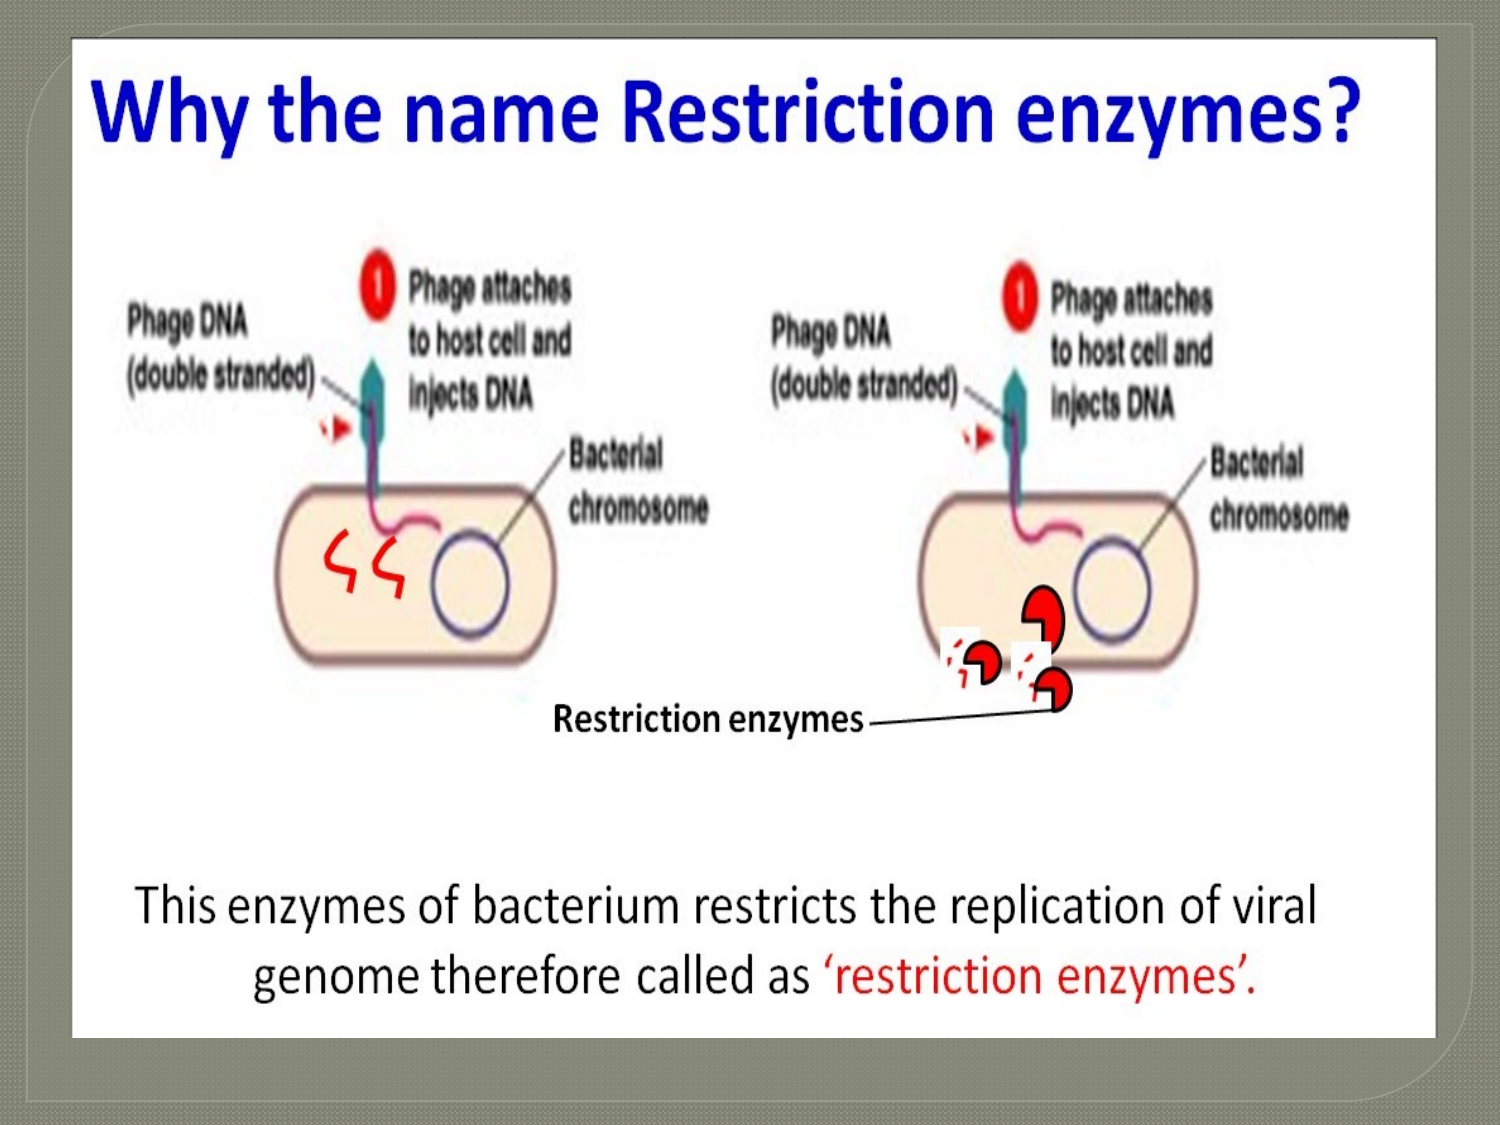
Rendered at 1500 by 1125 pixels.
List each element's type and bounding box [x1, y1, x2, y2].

list [70, 37, 1438, 1038]
